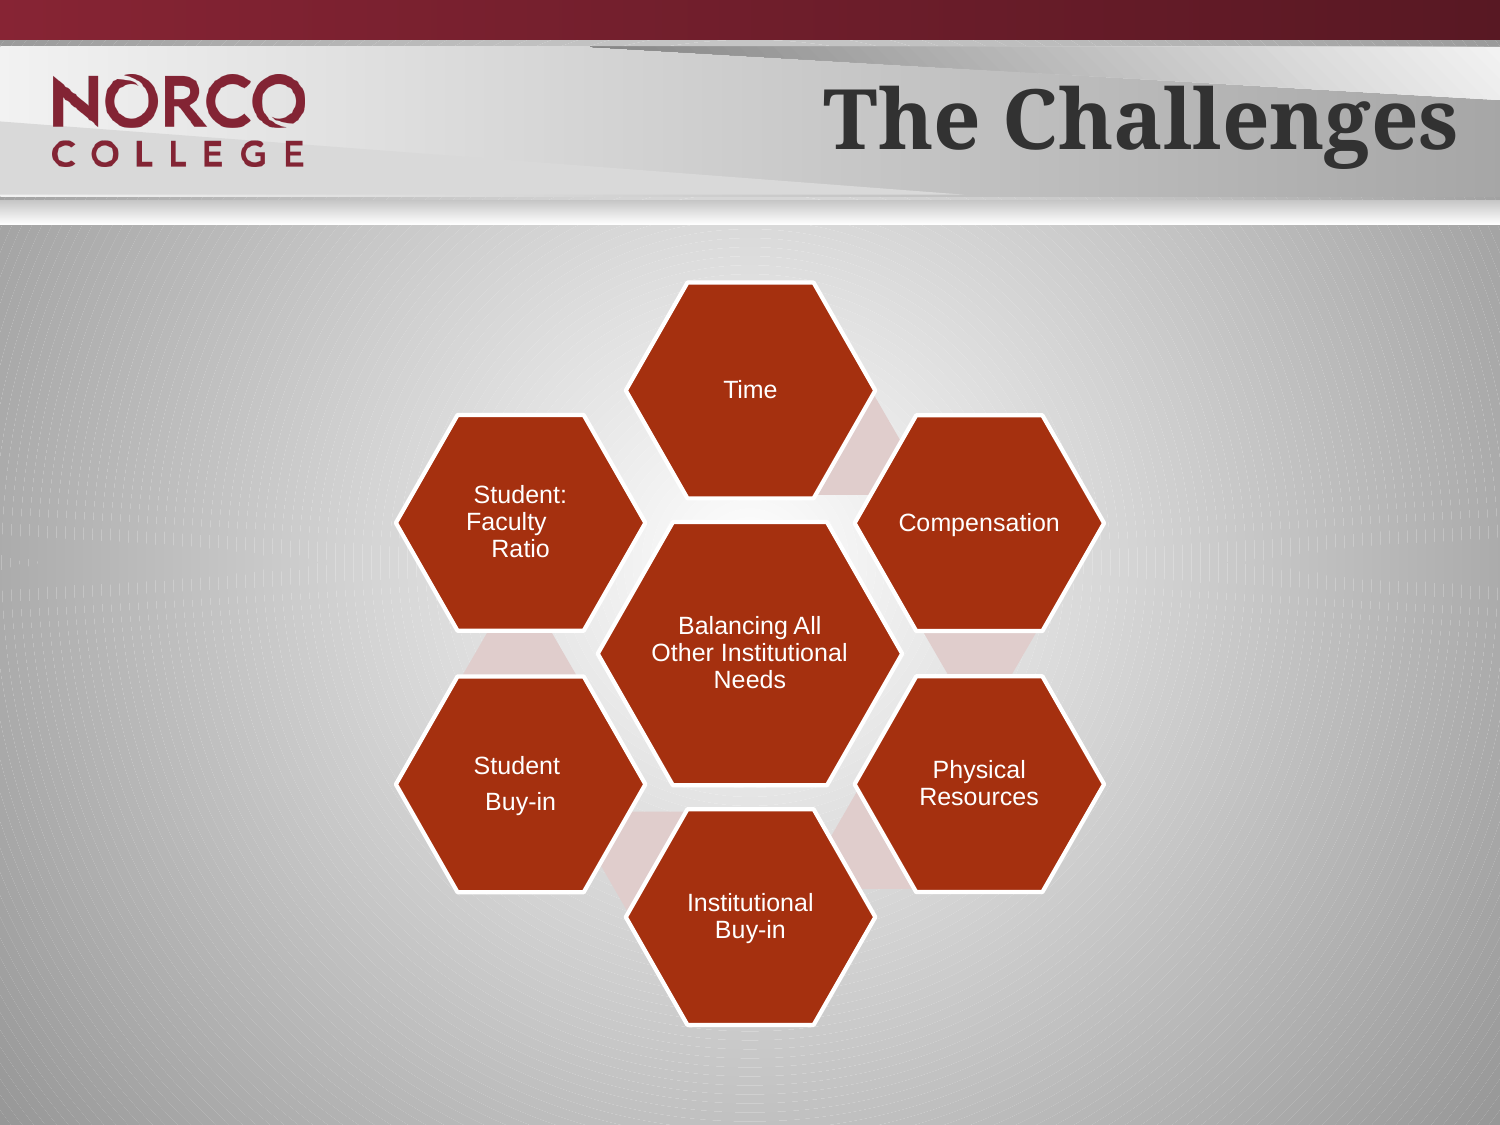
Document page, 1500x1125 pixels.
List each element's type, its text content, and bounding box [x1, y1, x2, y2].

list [74, 282, 1426, 1026]
picture [52, 74, 305, 167]
title The Challenges [387, 45, 1475, 188]
